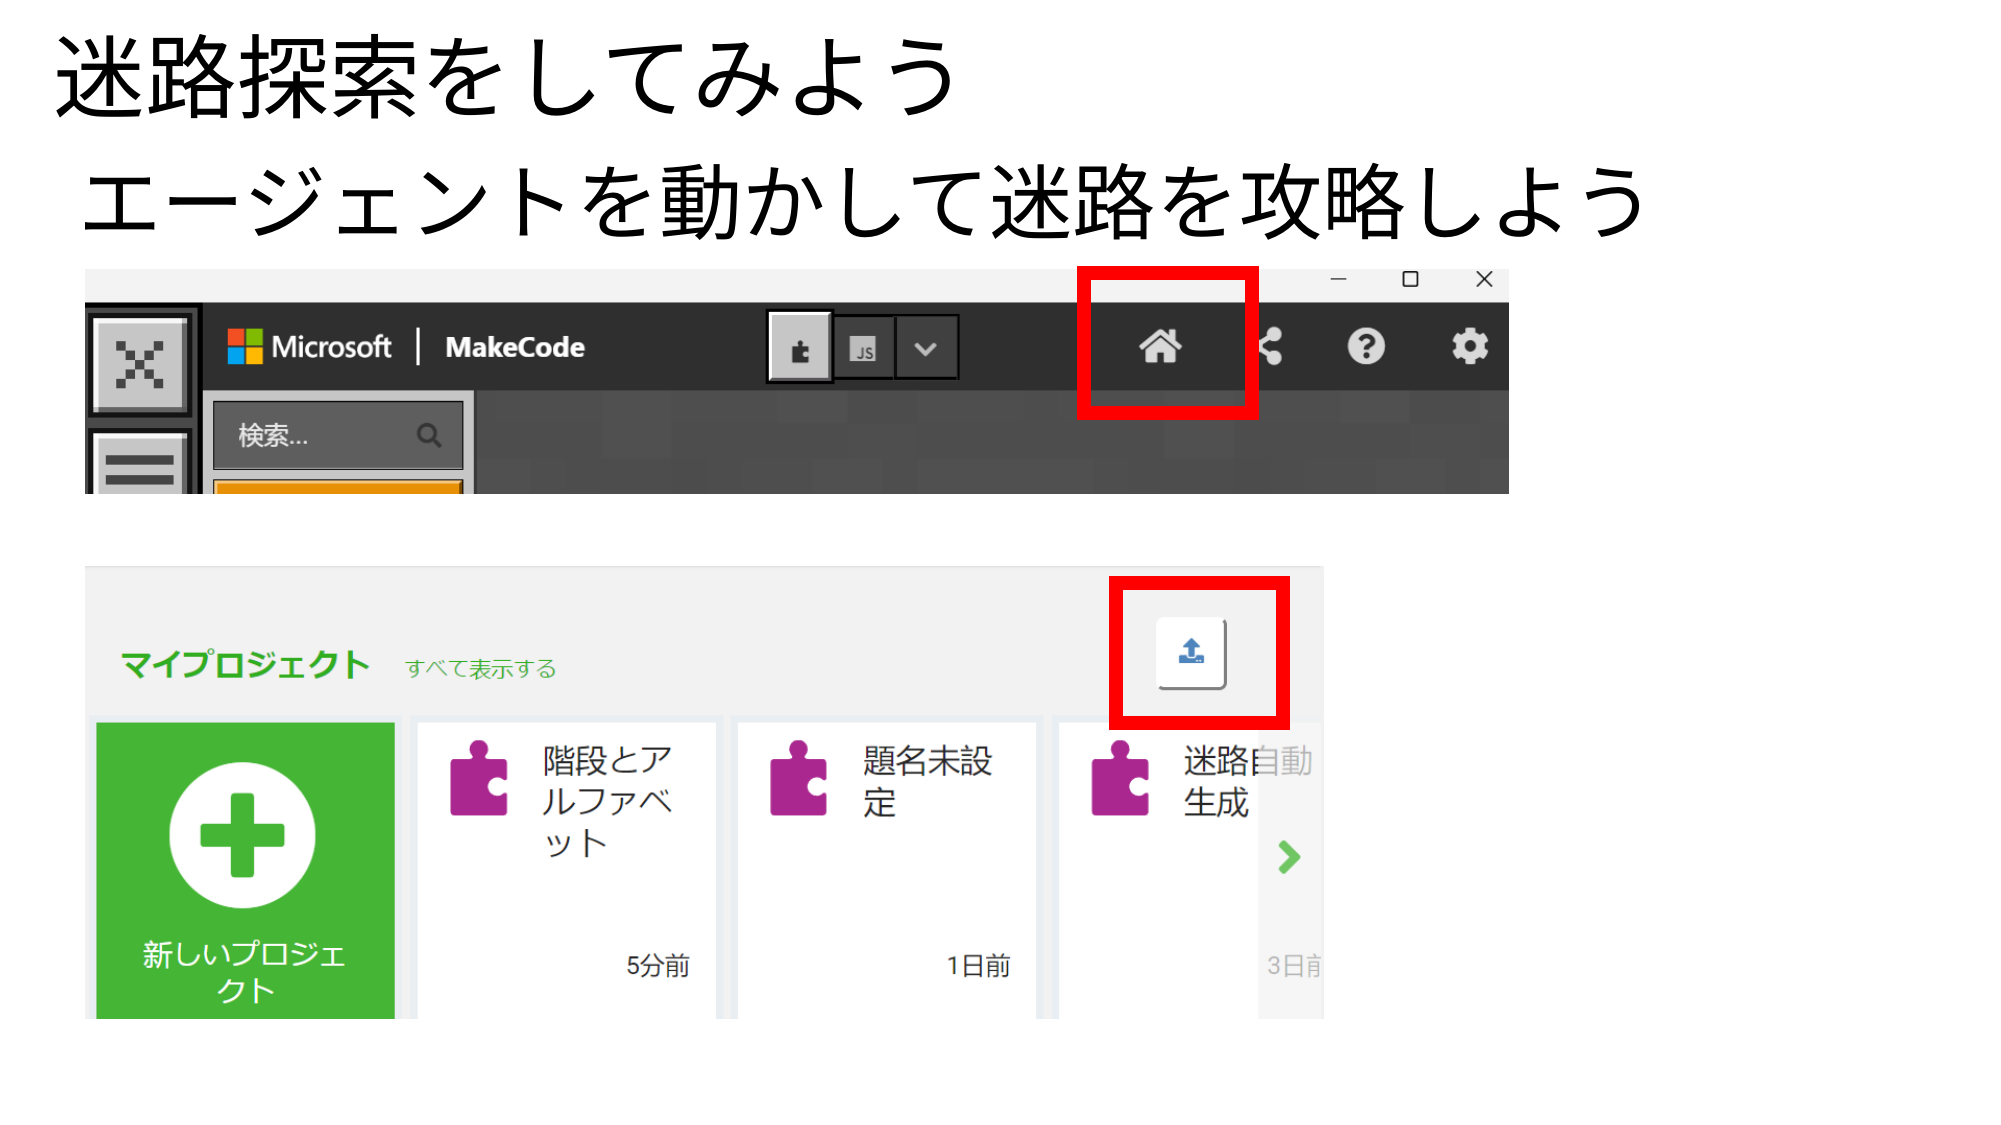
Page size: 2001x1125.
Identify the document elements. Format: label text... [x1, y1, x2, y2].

text_box エージェントを動かして迷路を攻略しよう [63, 142, 1778, 258]
picture [85, 269, 1509, 494]
picture [85, 566, 1324, 1019]
title 迷路探索をしてみよう [38, 19, 1764, 143]
